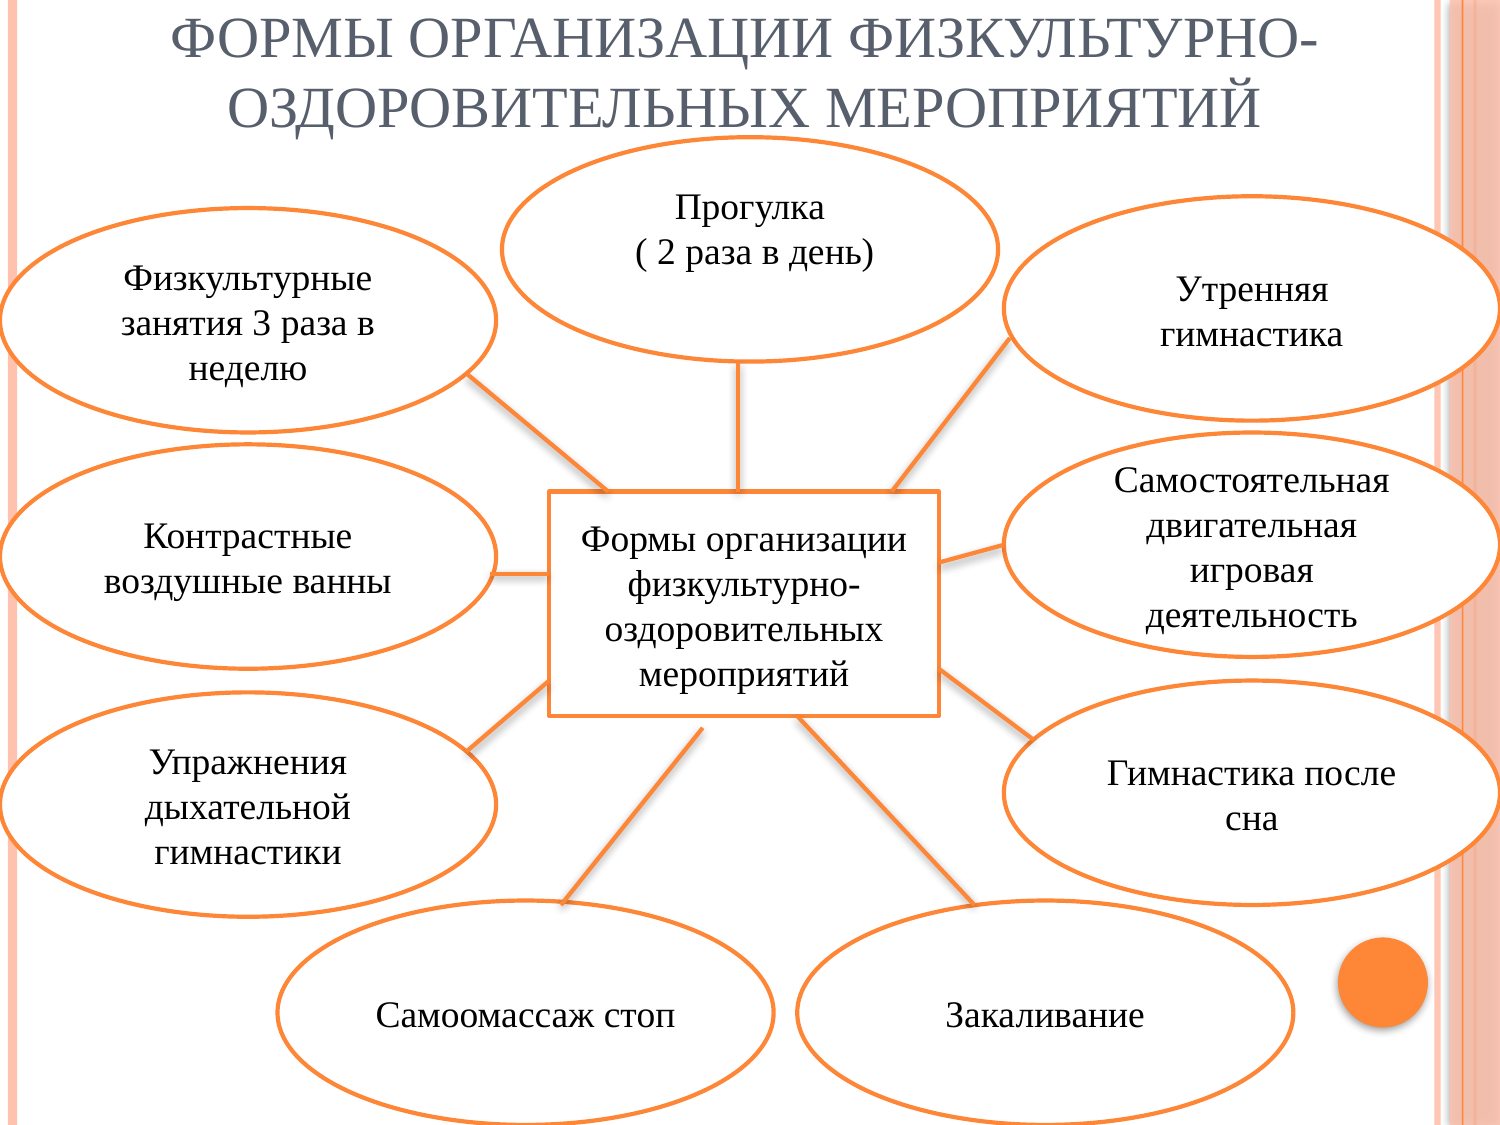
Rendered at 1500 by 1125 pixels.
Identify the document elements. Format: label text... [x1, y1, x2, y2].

text_box Упражнения дыхательной гимнастики [0, 690, 499, 919]
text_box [796, 715, 975, 906]
text_box Самостоятельная двигательная игровая деятельность [1001, 430, 1500, 660]
text_box Формы организации физкультурно-оздоровительных мероприятий [547, 489, 941, 718]
text_box Физкультурные занятия 3 раза в неделю [0, 205, 499, 435]
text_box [465, 680, 550, 752]
text_box Самоомассаж стоп [275, 898, 776, 1125]
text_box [938, 668, 1034, 741]
text_box Закаливание [795, 898, 1296, 1125]
text_box Гимнастика после сна [1001, 678, 1500, 908]
text_box Контрастные воздушные ванны [0, 442, 499, 671]
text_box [465, 372, 609, 493]
text_box Прогулка ( 2 раза в день) [499, 135, 1001, 364]
title Формы организации физкультурно-оздоровительных мероприятий [76, 0, 1414, 147]
text_box Утренняя гимнастика [1001, 194, 1500, 423]
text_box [891, 337, 1011, 493]
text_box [560, 727, 704, 906]
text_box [938, 544, 1005, 563]
